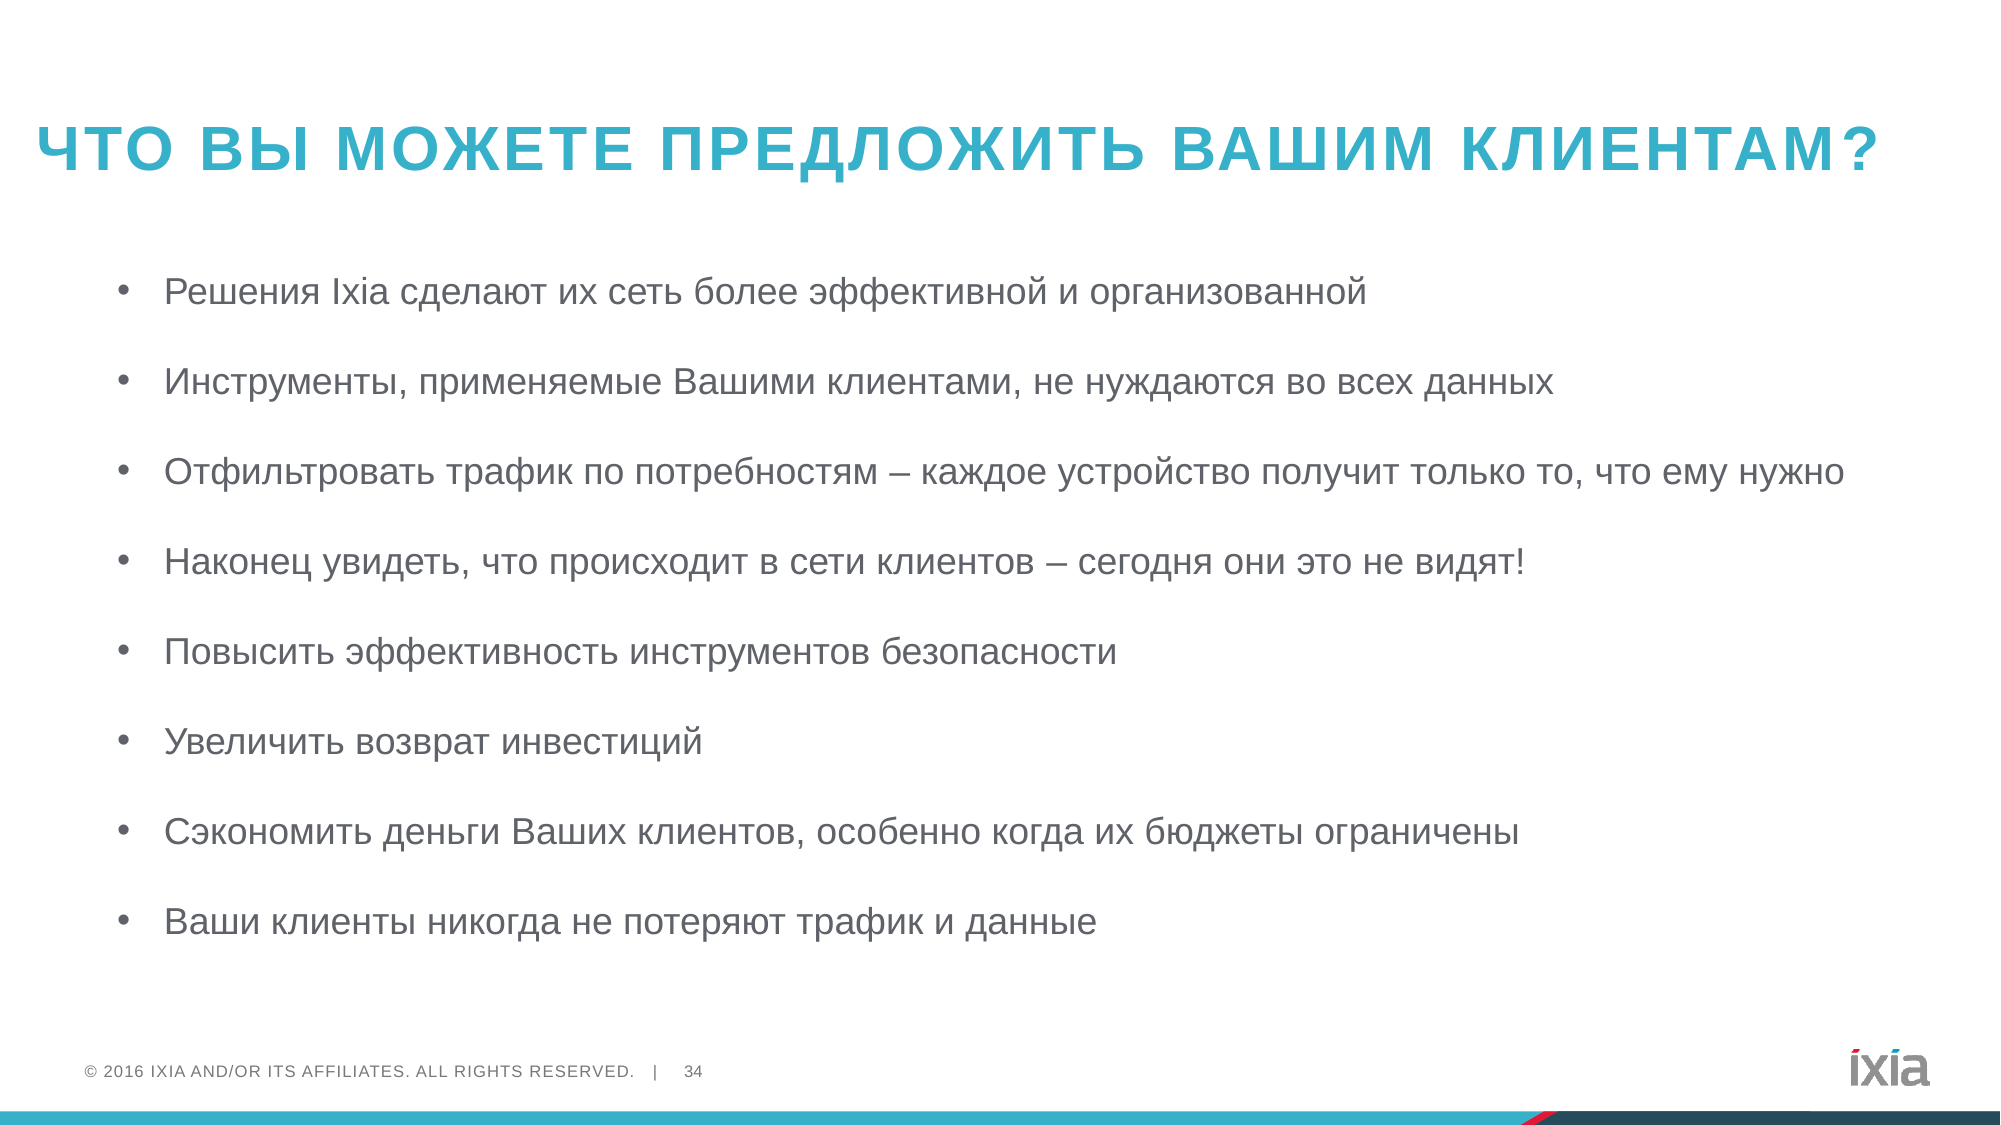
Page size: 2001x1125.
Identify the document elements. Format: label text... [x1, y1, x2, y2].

text_box Решения Ixia сделают их сеть более эффективной и организованной Инструменты, применяемые Вашими клиентами, не нуждаются во всех данных Отфильтровать трафик по потребностям – каждое устройство получит только то, что ему нужно Наконец увидеть, что происходит в сети клиентов – сегодня они это не видят! Повысить эффективность инструментов безопасности Увеличить возврат инвестиций Сэкономить деньги Ваших клиентов, особенно когда их бюджеты ограничены Ваши клиенты никогда не потеряют трафик и данные [102, 259, 1861, 1125]
picture [1861, 1049, 1930, 1086]
title ЧТО ВЫ МОЖЕТЕ ПРЕДЛОЖИТЬ ВАШИМ КЛИЕНТАМ? [21, 20, 1930, 191]
